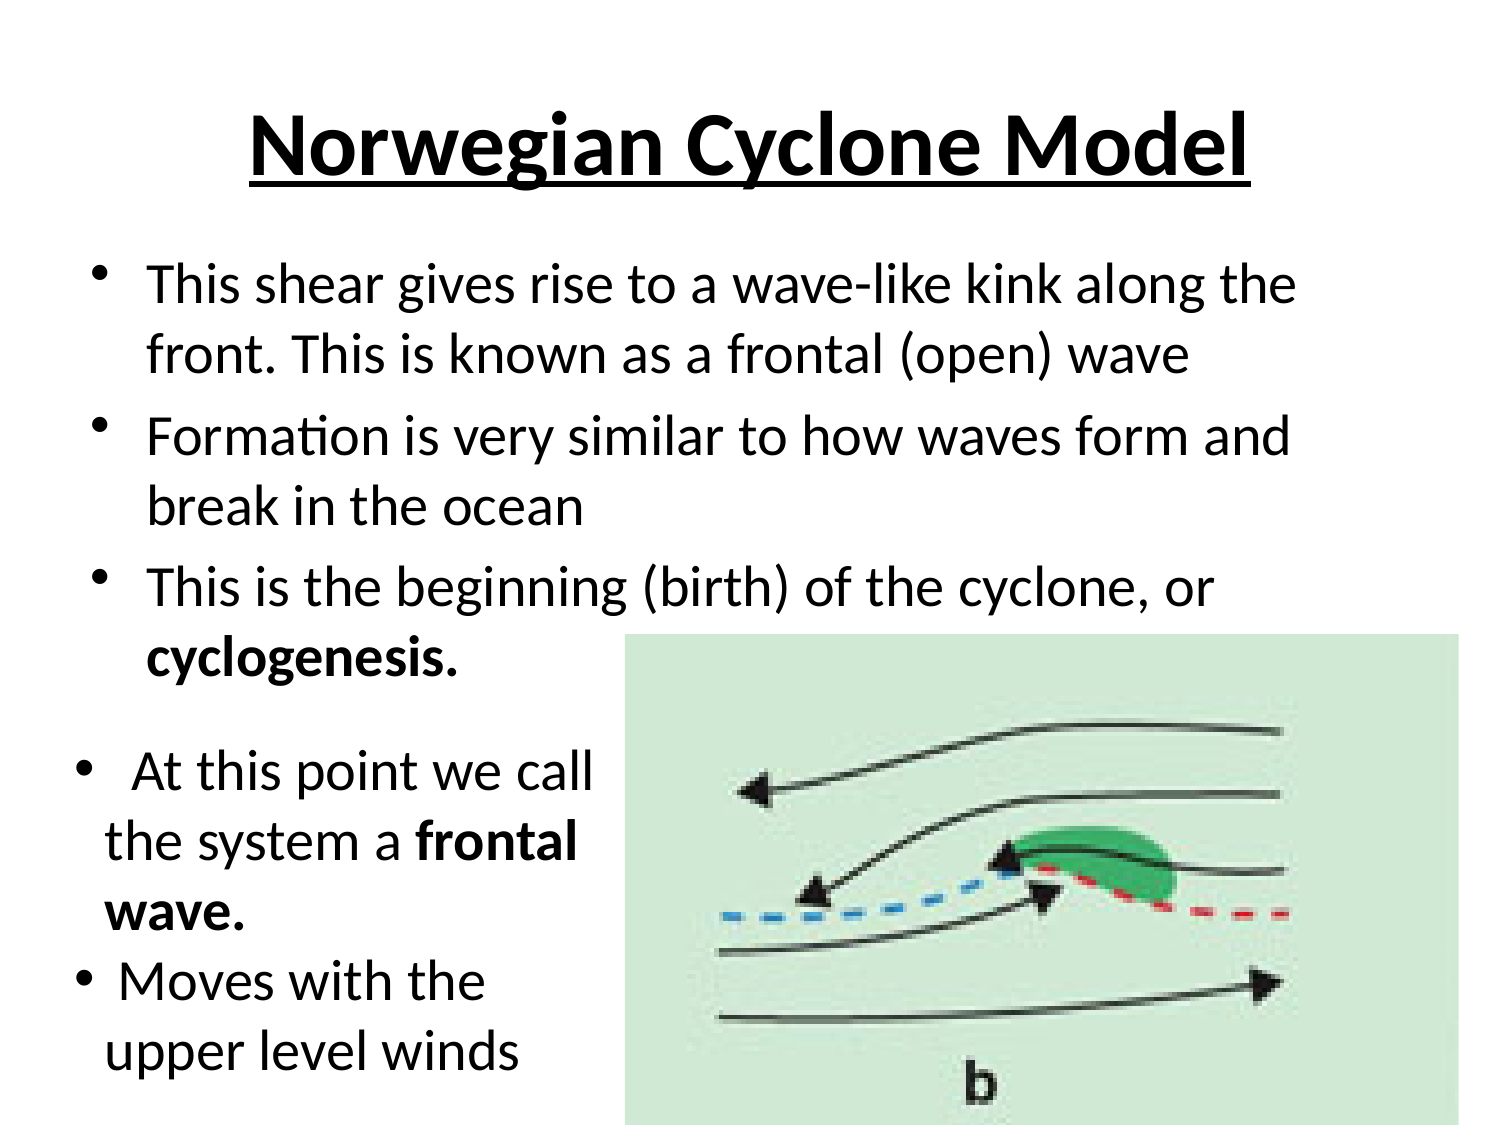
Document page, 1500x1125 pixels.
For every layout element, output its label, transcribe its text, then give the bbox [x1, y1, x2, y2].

text_box At this point we call the system a frontal wave. Moves with the upper level winds [0, 724, 613, 1125]
picture [624, 634, 1459, 1125]
list This shear gives rise to a wave-like kink along the front. This is known as a frontal (open) wave Formation is very similar to how waves form and break in the ocean This is the beginning (birth) of the cyclone, or cyclogenesis. [75, 237, 1425, 600]
title Norwegian Cyclone Model [75, 45, 1425, 233]
